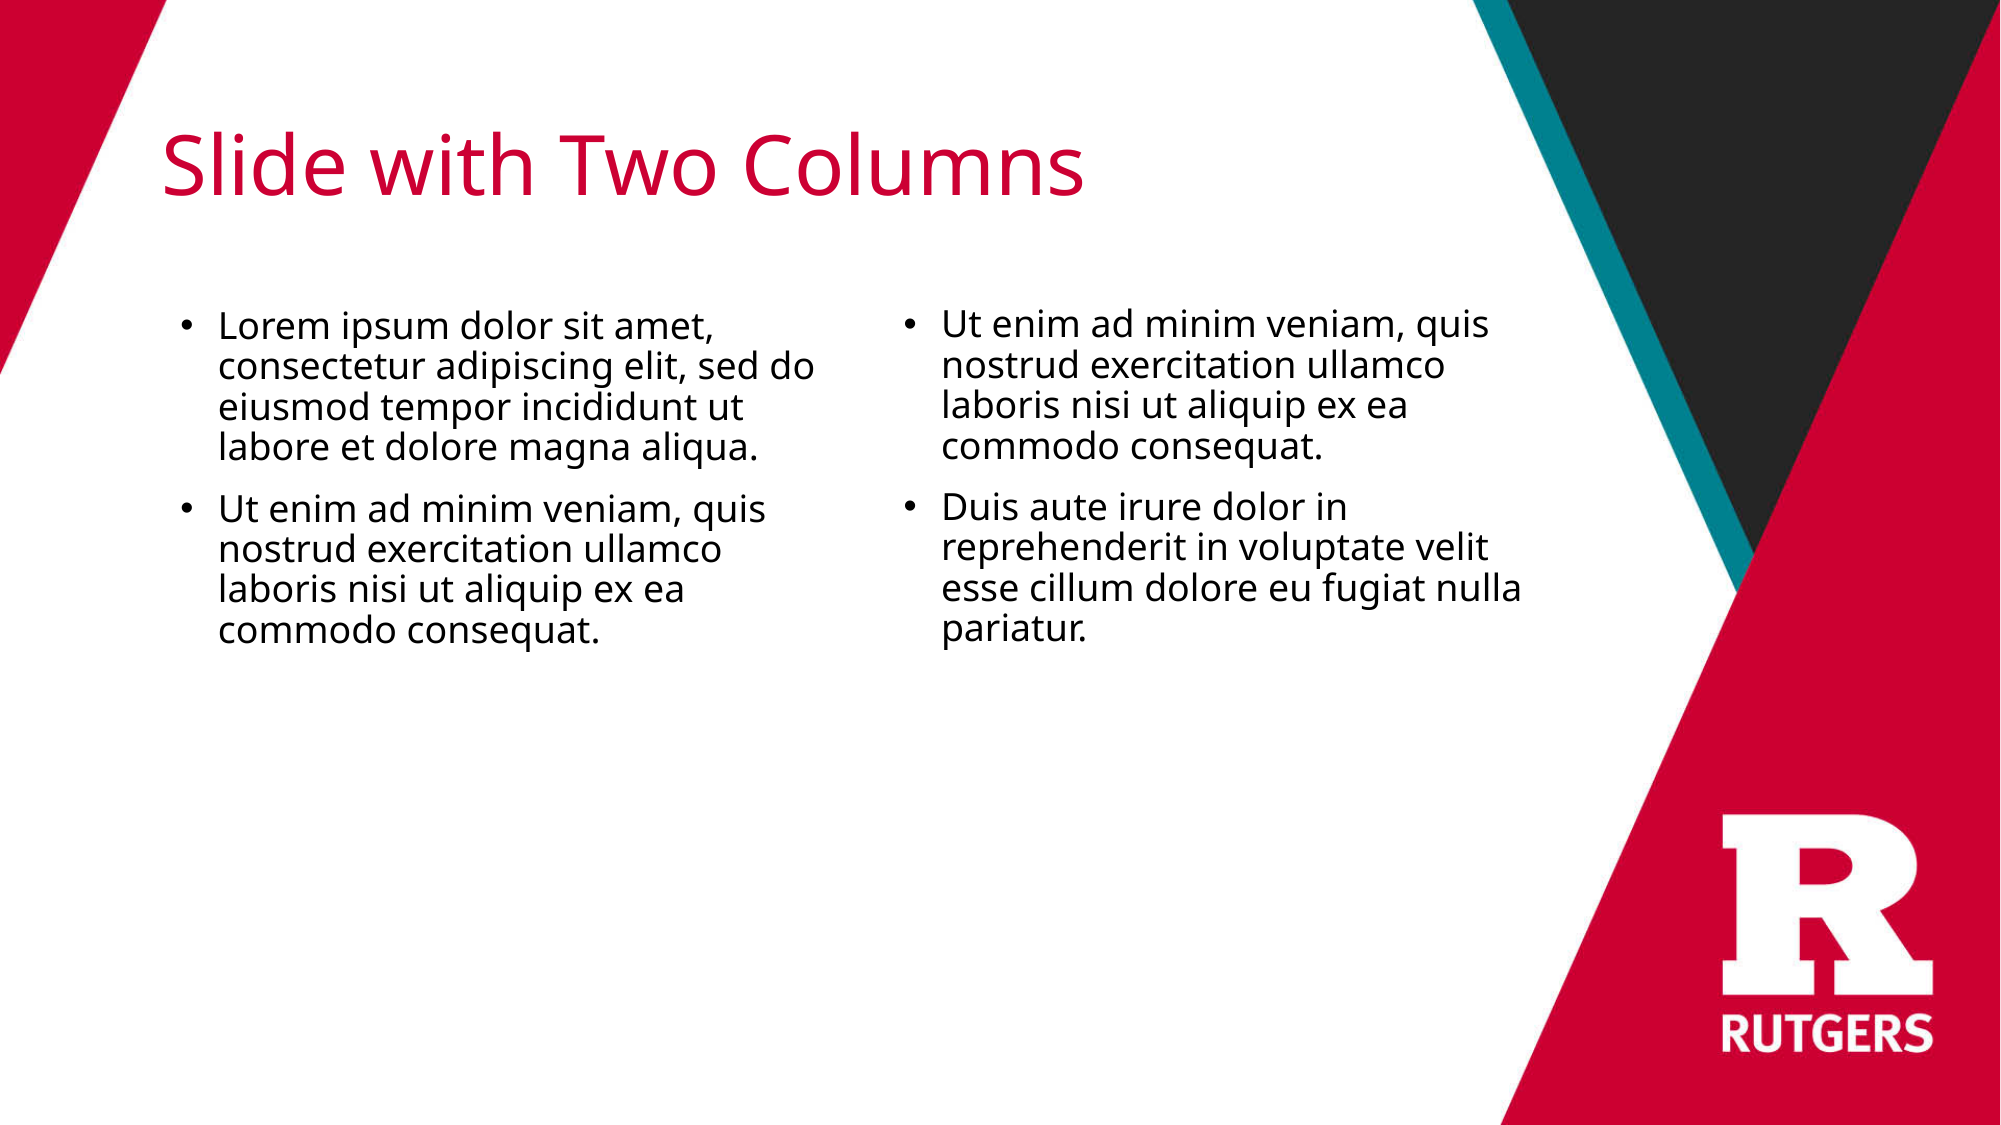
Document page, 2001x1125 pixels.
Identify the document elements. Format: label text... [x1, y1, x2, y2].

title Slide with Two Columns [146, 59, 1556, 278]
list Ut enim ad minim veniam, quis nostrud exercitation ullamco laboris nisi ut aliquip ex ea commodo consequat. Duis aute irure dolor in reprehenderit in voluptate velit esse cillum dolore eu fugiat nulla pariatur. [888, 297, 1556, 1012]
list Lorem ipsum dolor sit amet, consectetur adipiscing elit, sed do eiusmod tempor incididunt ut labore et dolore magna aliqua. Ut enim ad minim veniam, quis nostrud exercitation ullamco laboris nisi ut aliquip ex ea commodo consequat. [165, 299, 833, 1014]
picture [0, 0, 2001, 1125]
